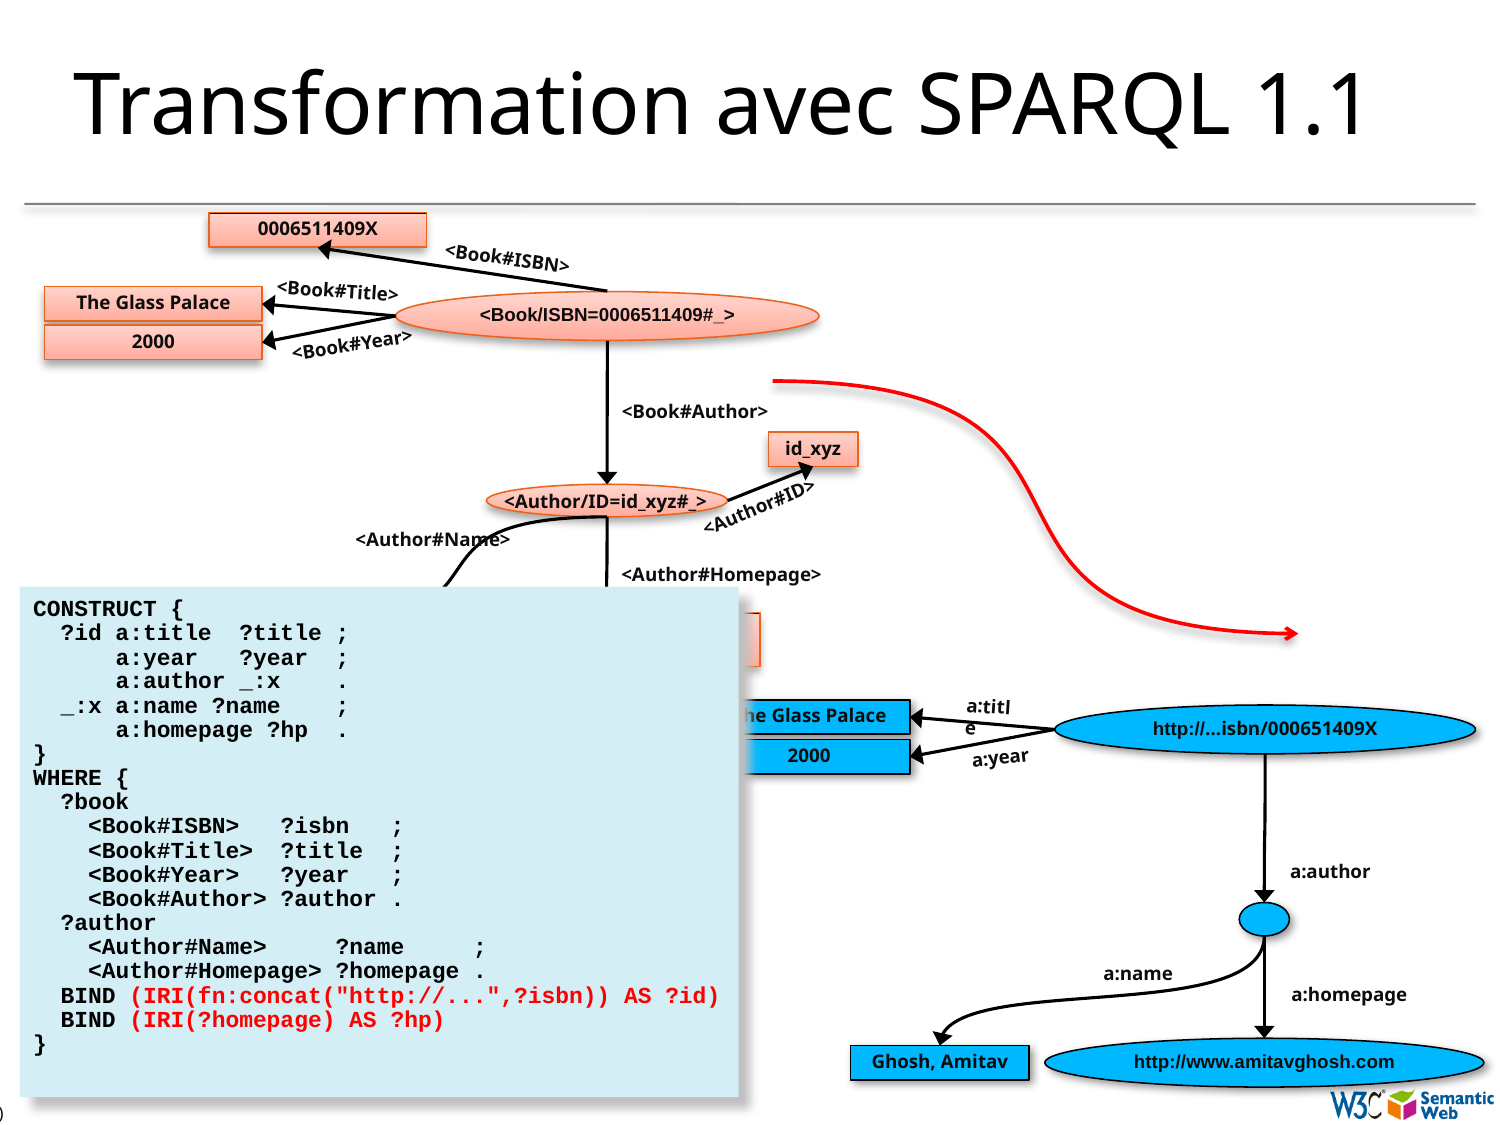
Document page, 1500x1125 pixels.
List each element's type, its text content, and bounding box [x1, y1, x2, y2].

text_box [708, 687, 1484, 1088]
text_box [772, 380, 1299, 634]
picture [1330, 1087, 1494, 1120]
text_box CONSTRUCT { ?id a:title ?title ; a:year ?year ; a:author _:x . _:x a:name ?name ; a:homepage ?hp . } WHERE { ?book <Book#ISBN> ?isbn ; <Book#Title> ?title ; <Book#Year> ?year ; <Book#Author> ?author . ?author <Author#Name> ?name ; <Author#Homepage> ?homepage . BIND (IRI(fn:concat("http://...",?isbn)) AS ?id) BIND (IRI(?homepage) AS ?hp) } [19, 586, 739, 1097]
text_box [44, 211, 859, 658]
title Transformation avec SPARQL 1.1 [58, 6, 1453, 195]
